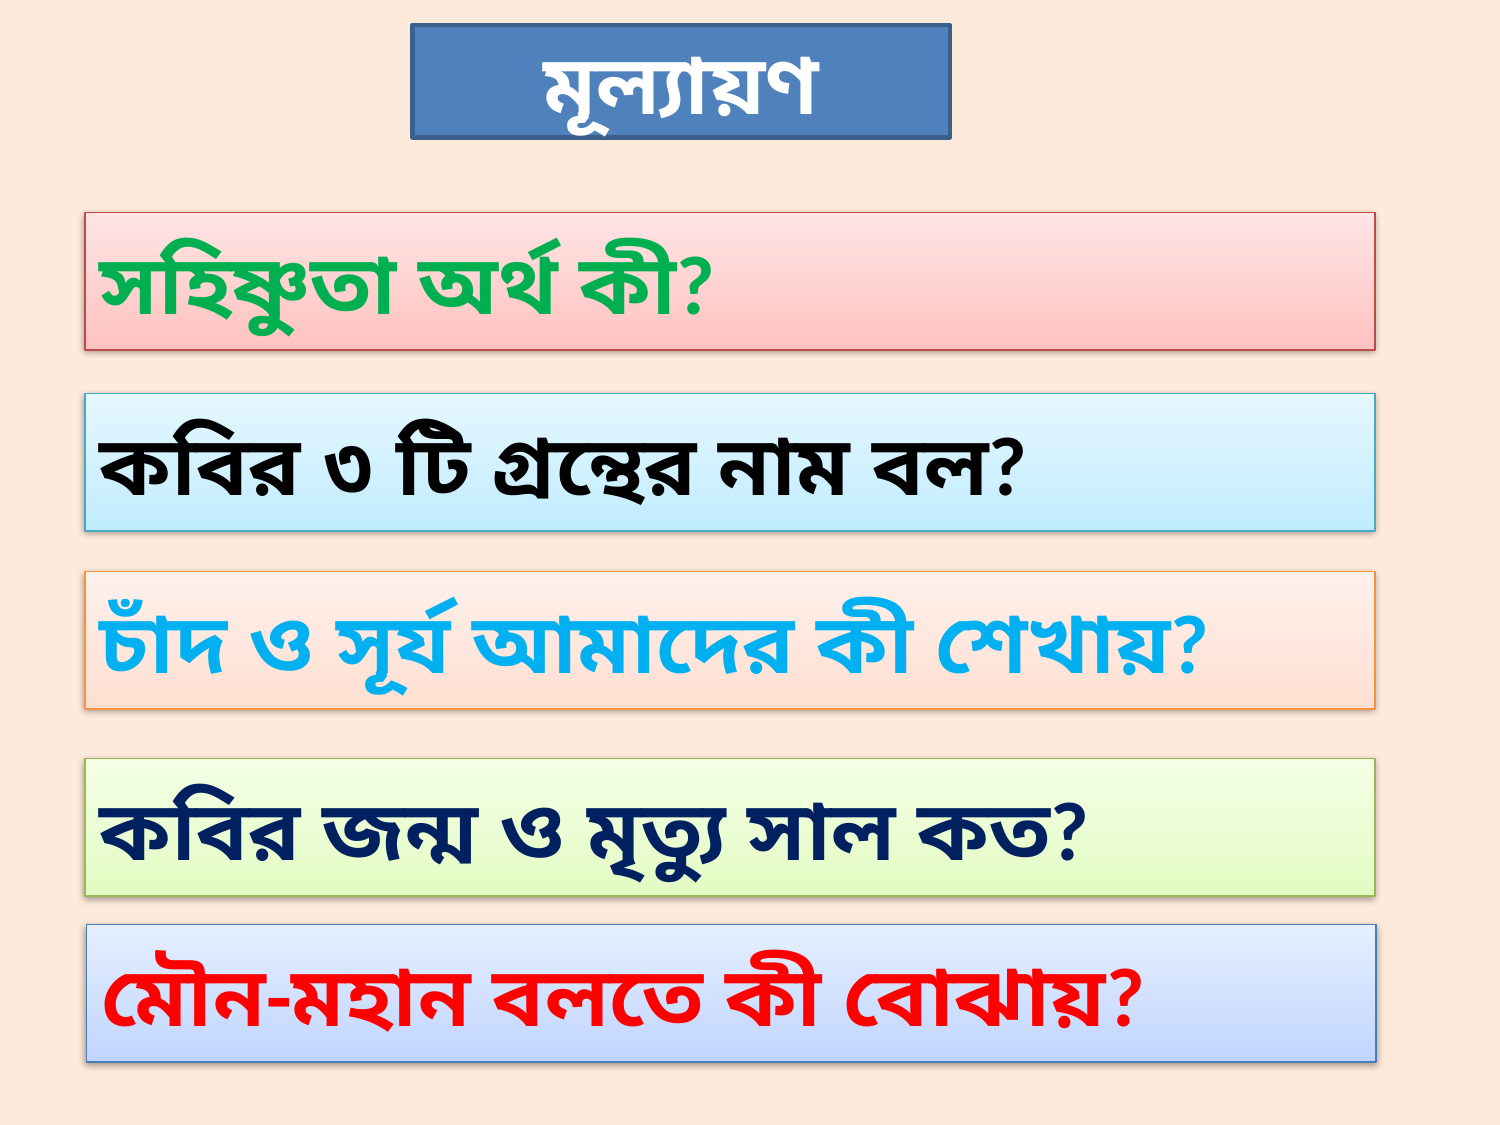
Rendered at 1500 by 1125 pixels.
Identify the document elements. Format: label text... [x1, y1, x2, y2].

text_box কবির জন্ম ও মৃত্যু সাল কত? [84, 758, 1376, 897]
text_box চাঁদ ও সূর্য আমাদের কী শেখায়? [84, 571, 1376, 710]
text_box মৌন-মহান বলতে কী বোঝায়? [86, 924, 1377, 1063]
text_box কবির ৩ টি গ্রন্থের নাম বল? [84, 393, 1376, 532]
text_box মূল্যায়ণ [410, 23, 952, 140]
text_box সহিষ্ণুতা অর্থ কী? [84, 212, 1376, 351]
